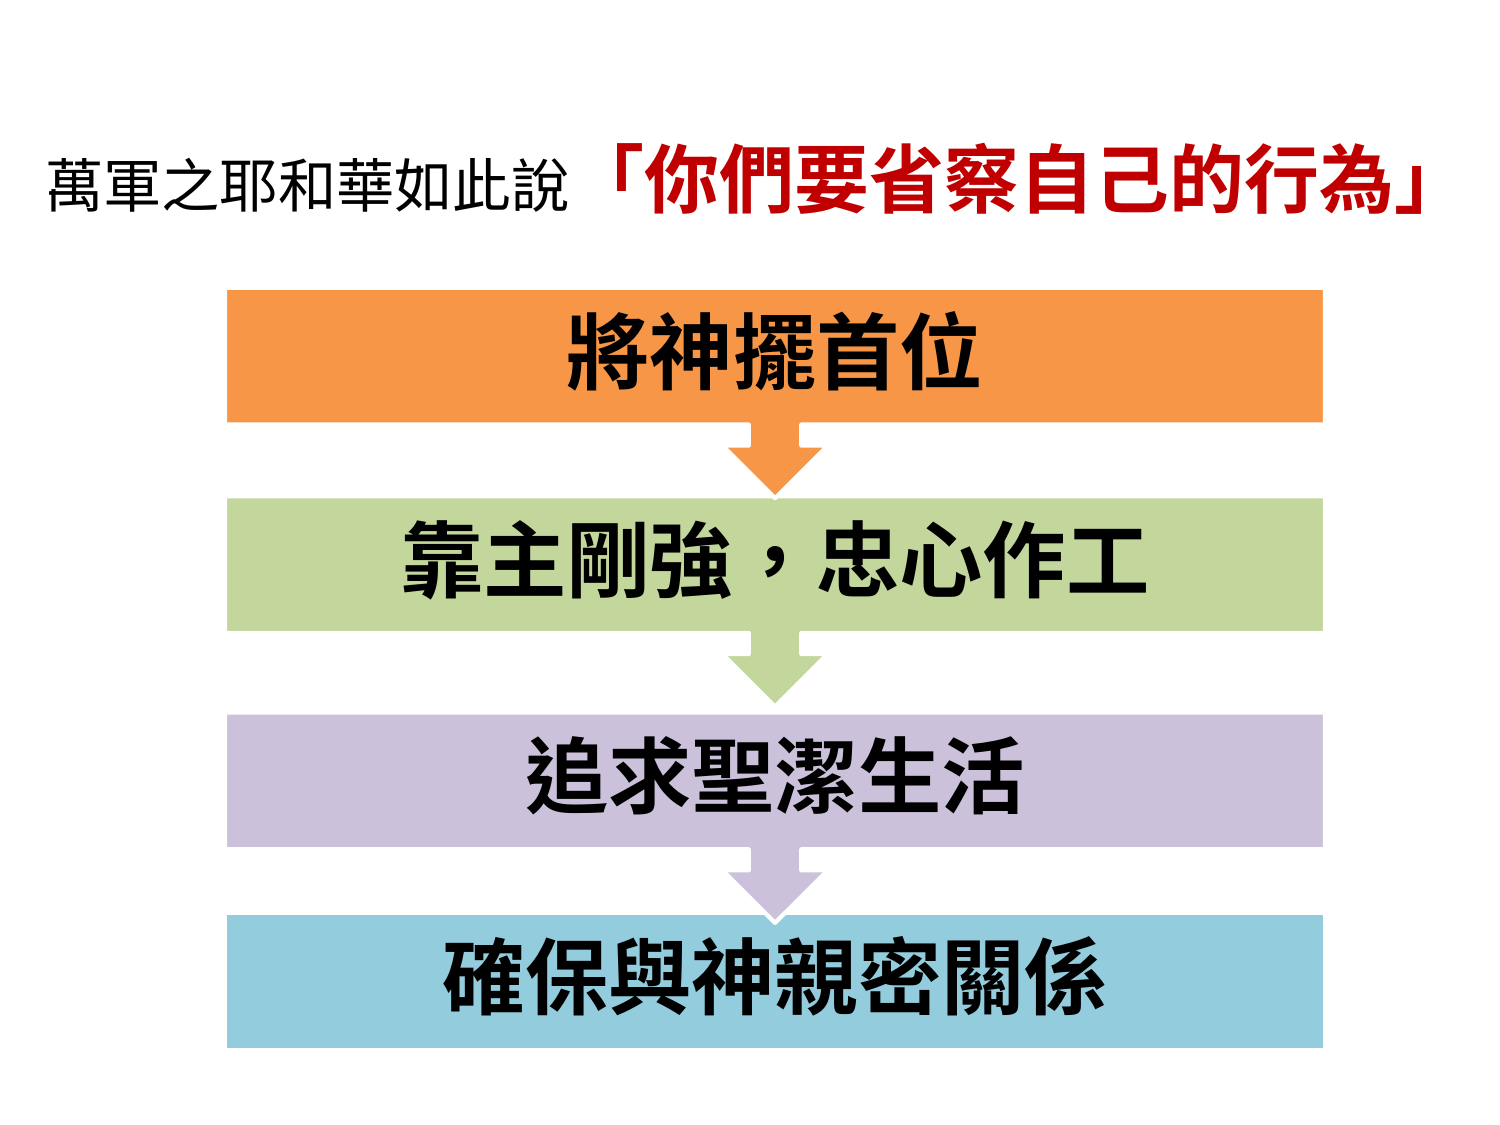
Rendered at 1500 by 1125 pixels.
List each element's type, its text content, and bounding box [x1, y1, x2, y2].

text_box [224, 287, 1326, 1051]
text_box 萬軍之耶和華如此說「你們要省察自己的行為」 [30, 124, 1488, 230]
